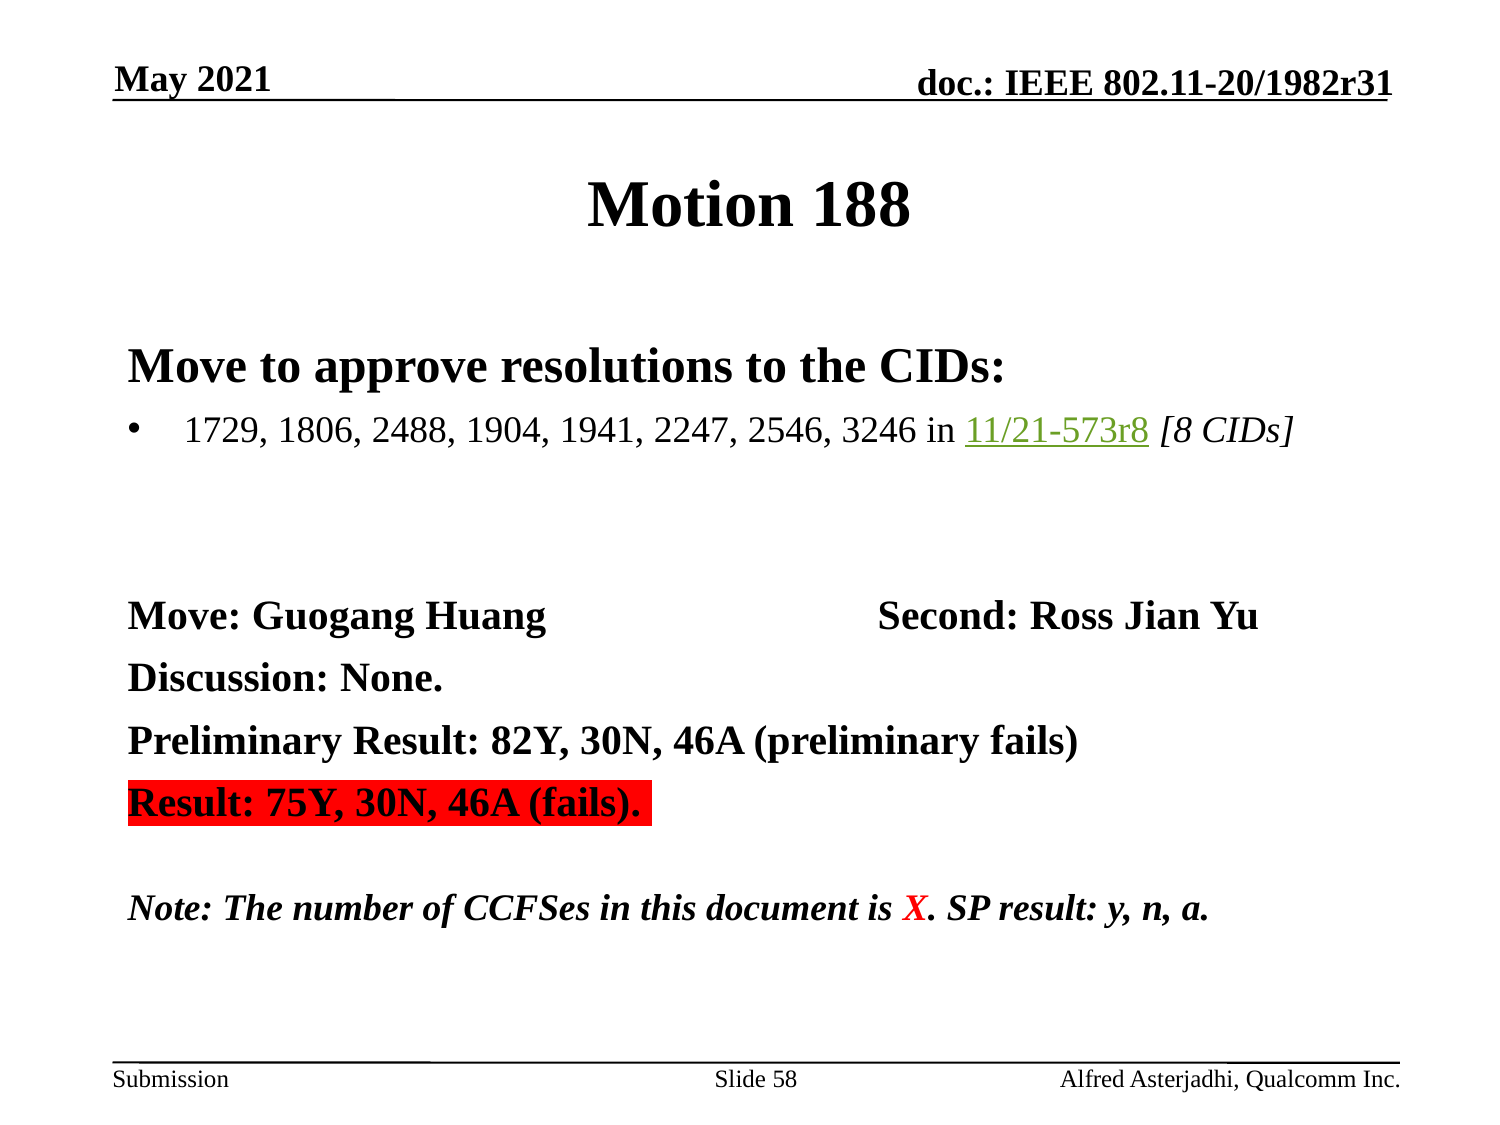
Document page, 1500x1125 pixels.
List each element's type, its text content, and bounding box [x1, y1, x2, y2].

list Move to approve resolutions to the CIDs: 1729, 1806, 2488, 1904, 1941, 2247, 2546, 3246 in 11/21-573r8 [8 CIDs] Move: Guogang Huang Second: Ross Jian Yu Discussion: None. Preliminary Result: 82Y, 30N, 46A (preliminary fails) Result: 75Y, 30N, 46A (fails). Note: The number of CCFSes in this document is X. SP result: y, n, a. [112, 324, 1388, 1000]
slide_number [114, 54, 423, 100]
title Motion 188 [112, 112, 1388, 288]
footer Alfred Asterjadhi, Qualcomm Inc. [878, 1061, 1402, 1093]
slide_number Slide 58 [712, 1061, 800, 1123]
